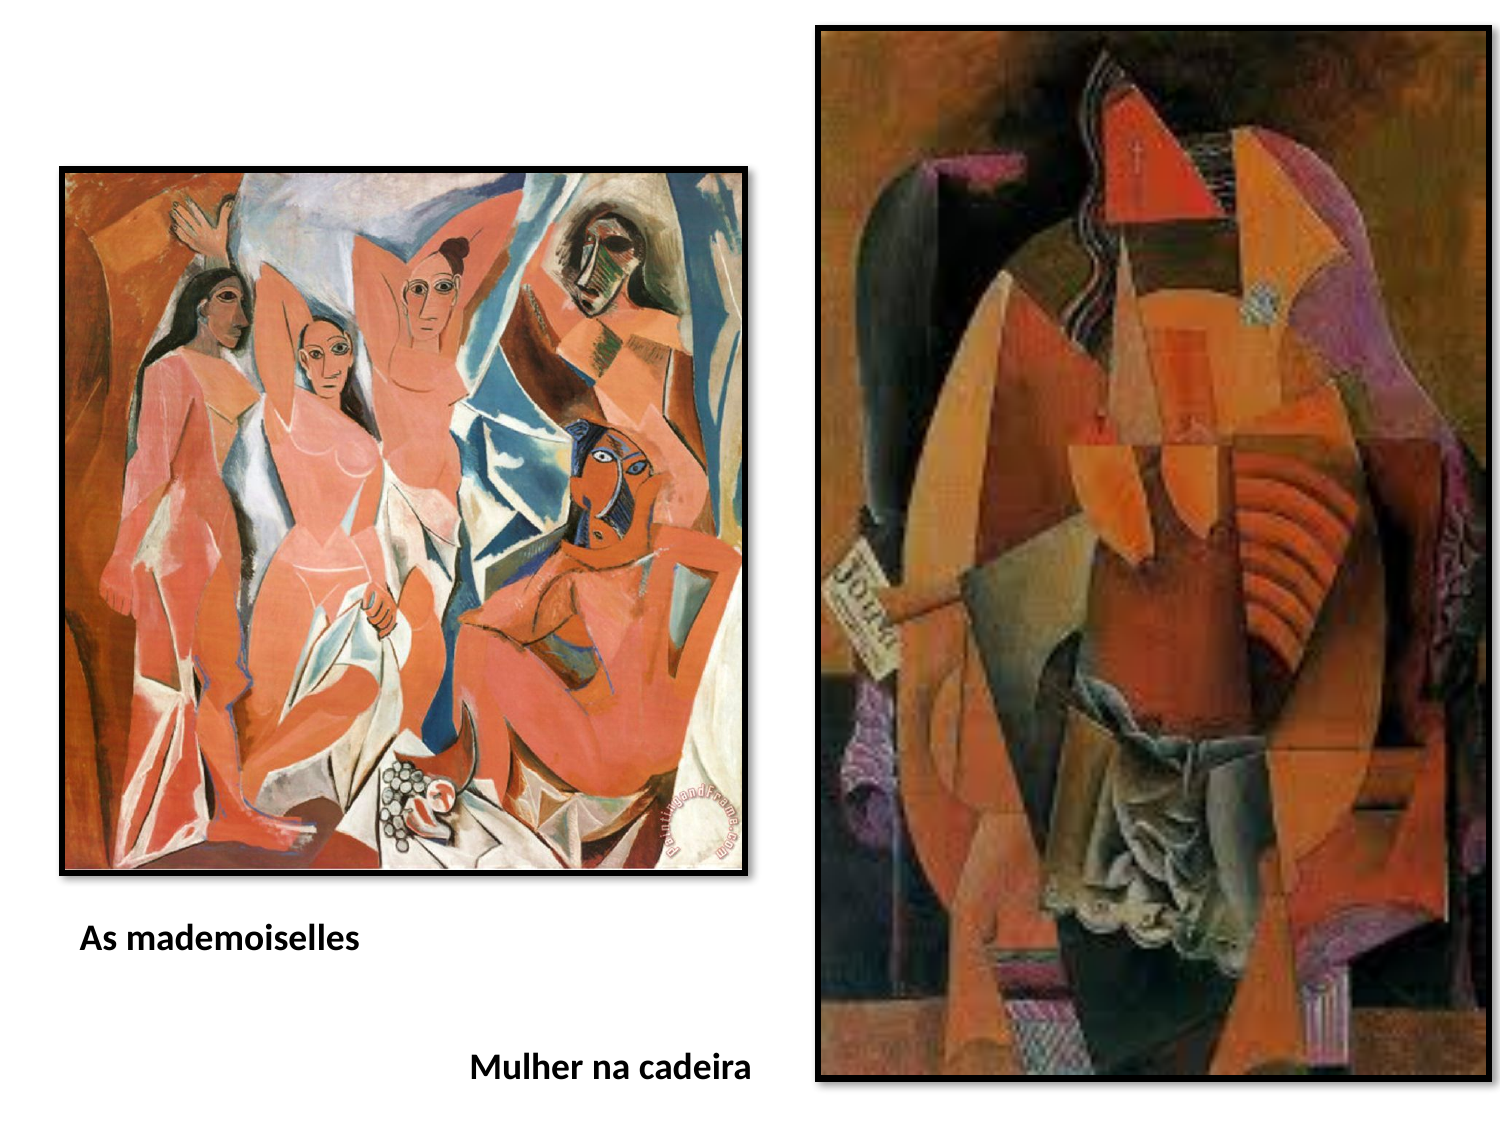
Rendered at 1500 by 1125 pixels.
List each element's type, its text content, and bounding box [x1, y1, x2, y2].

picture [820, 30, 1487, 1076]
picture [64, 172, 743, 870]
text_box Mulher na cadeira [454, 1034, 821, 1095]
text_box As mademoiselles [64, 905, 514, 965]
